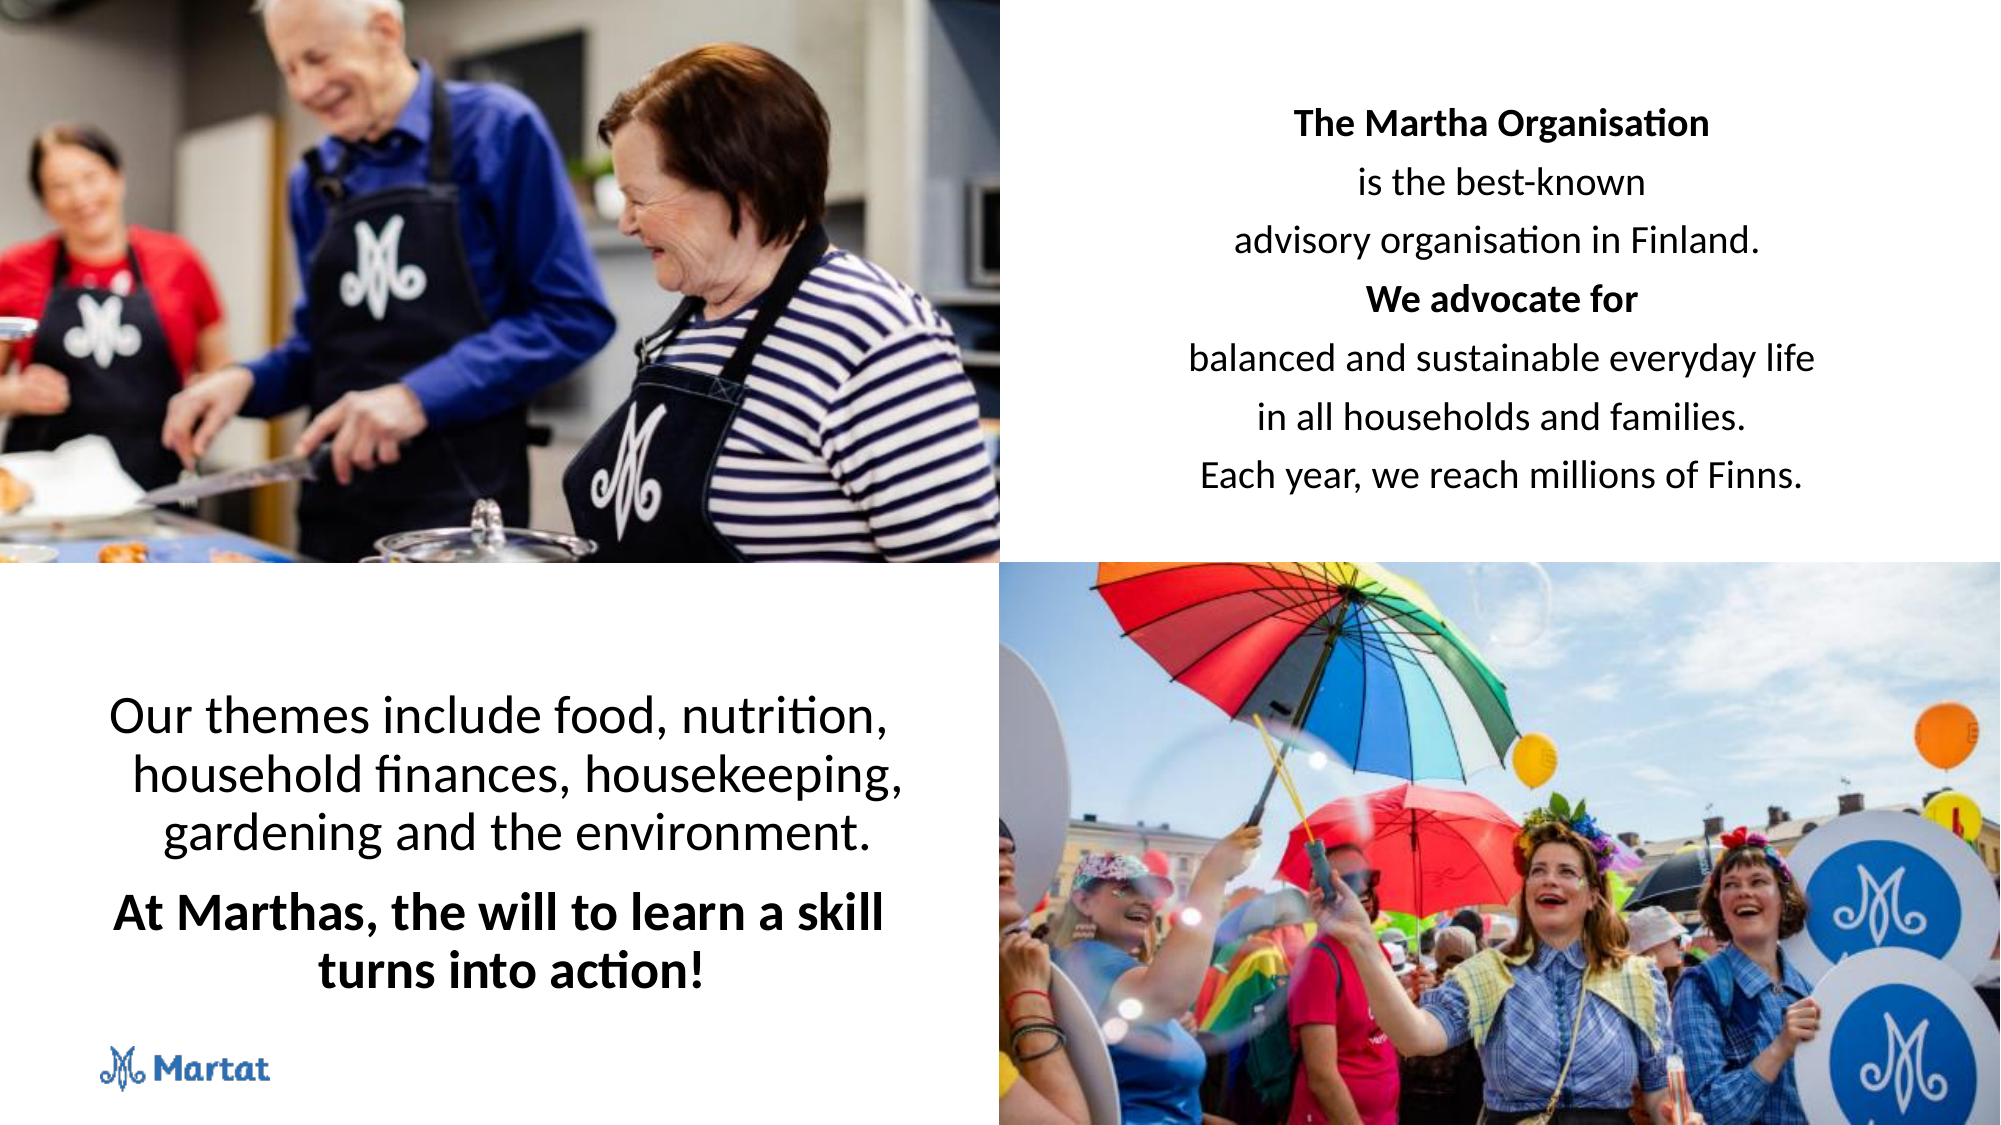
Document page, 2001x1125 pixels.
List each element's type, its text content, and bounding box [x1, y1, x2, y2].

list Our themes include food, nutrition, household finances, housekeeping, gardening and the environment. At Marthas, the will to learn a skill turns into action! [75, 656, 925, 1031]
picture [0, 0, 2000, 1125]
picture [100, 1046, 270, 1103]
list The Martha Organisation is the best-known advisory organisation in Finland. We advocate for balanced and sustainable everyday life in all households and families. Each year, we reach millions of Finns. [1078, 94, 1927, 510]
